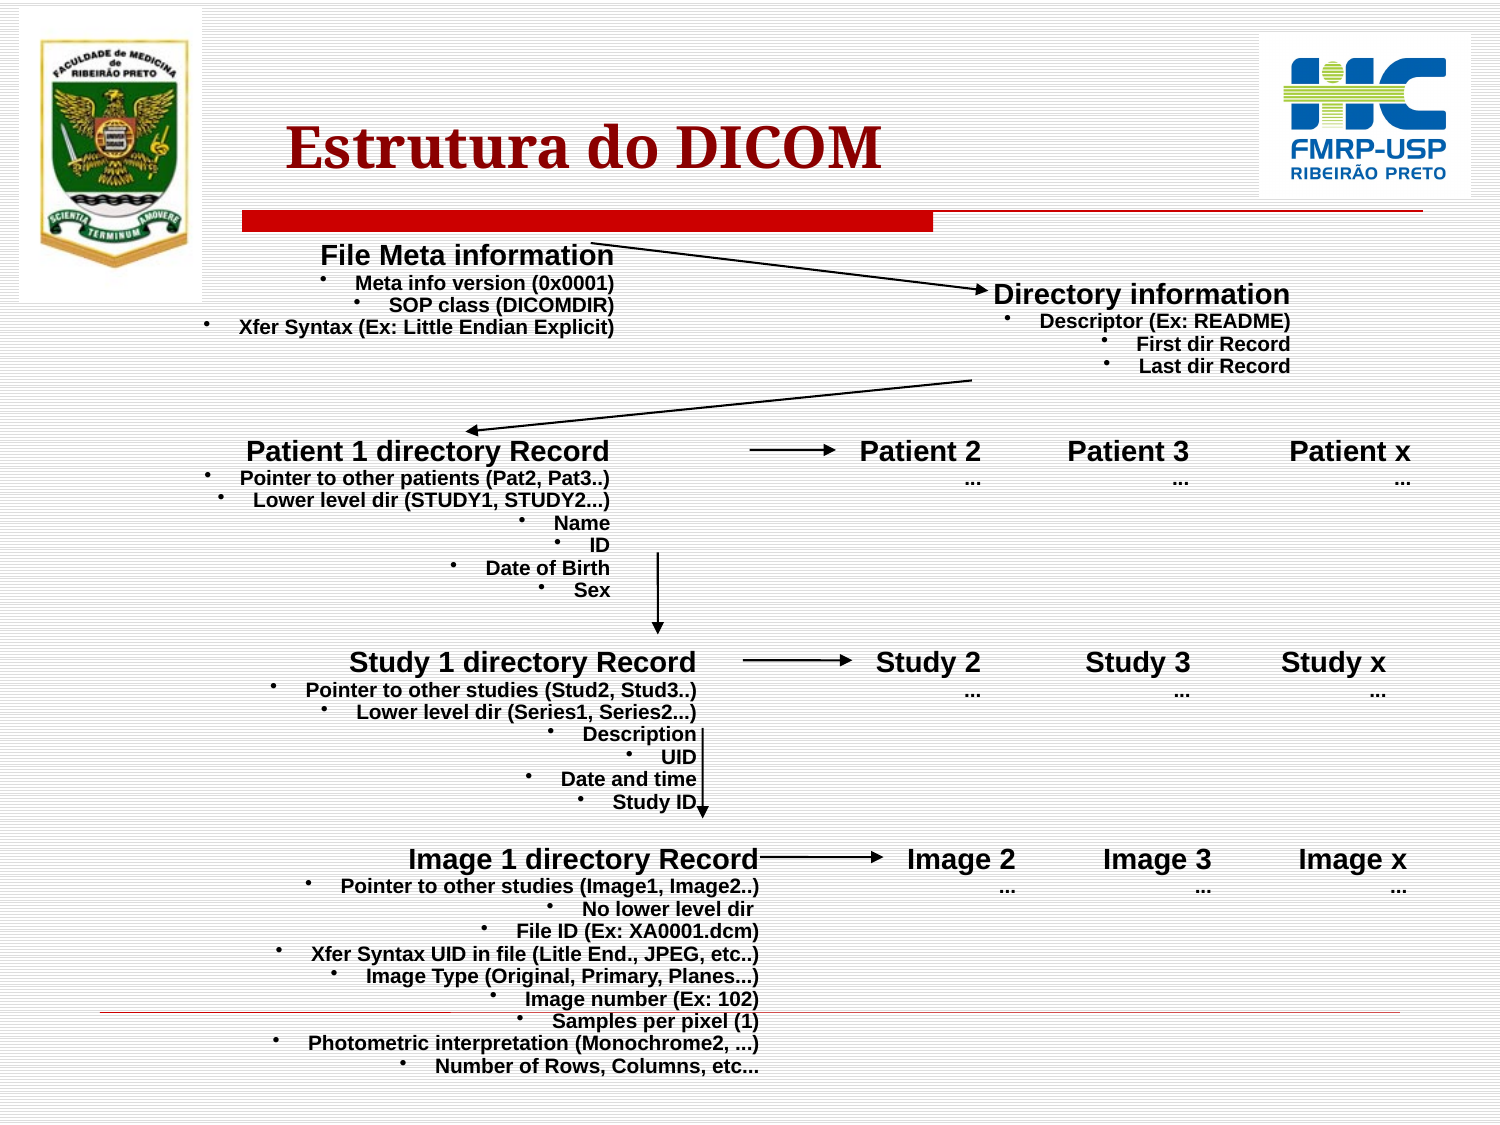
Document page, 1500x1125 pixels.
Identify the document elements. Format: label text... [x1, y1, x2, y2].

text_box Estrutura do DICOM [270, 66, 1152, 241]
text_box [279, 836, 1420, 1095]
text_box File Meta information Meta info version (0x0001) SOP class (DICOMDIR) Xfer Syntax (Ex: Little Endian Explicit) [188, 233, 630, 347]
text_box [210, 380, 1424, 616]
picture [1259, 34, 1471, 197]
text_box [590, 242, 1300, 378]
picture [19, 7, 202, 303]
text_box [276, 552, 1399, 828]
